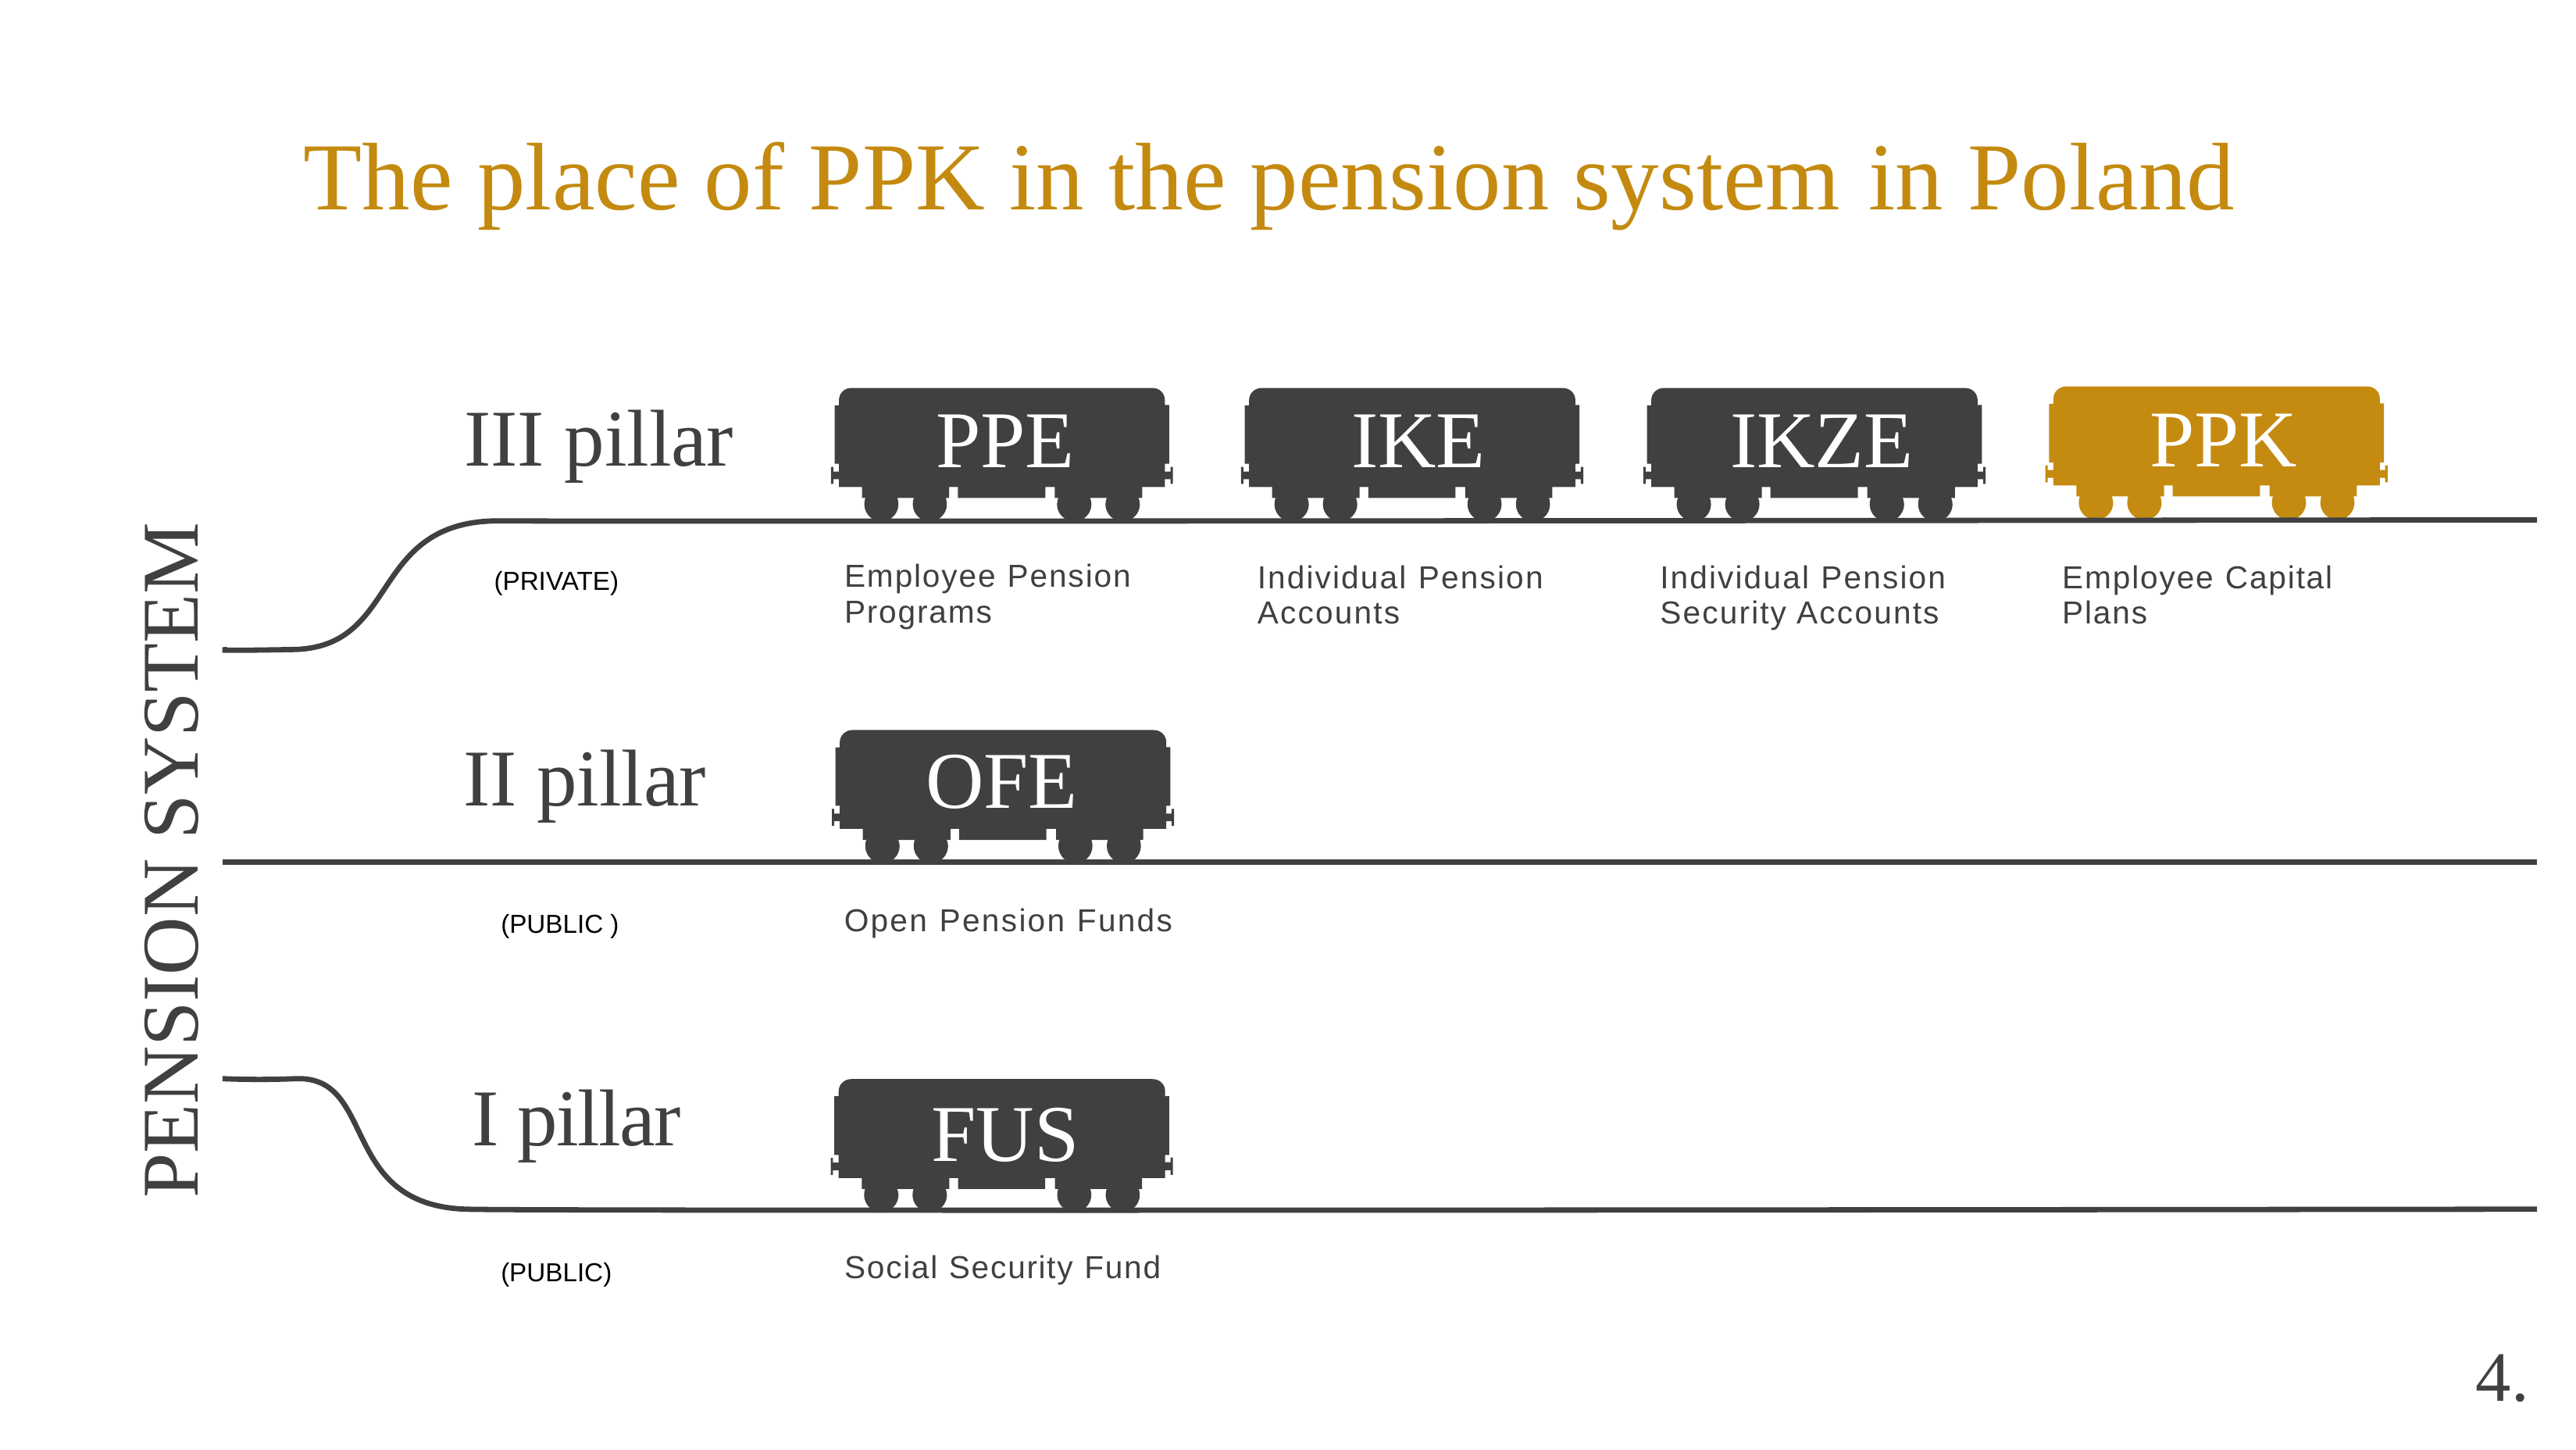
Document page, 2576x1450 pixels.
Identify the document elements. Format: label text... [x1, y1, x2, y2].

text_box FUS Social Security Fund [842, 1221, 1422, 1285]
text_box PENSION SYSTEM [124, 418, 216, 1304]
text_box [196, 386, 2538, 1212]
text_box (PUBLIC) [489, 1249, 729, 1293]
text_box 4. [2472, 1336, 2538, 1450]
title The place of PPK in the pension system in Poland [301, 111, 2294, 355]
